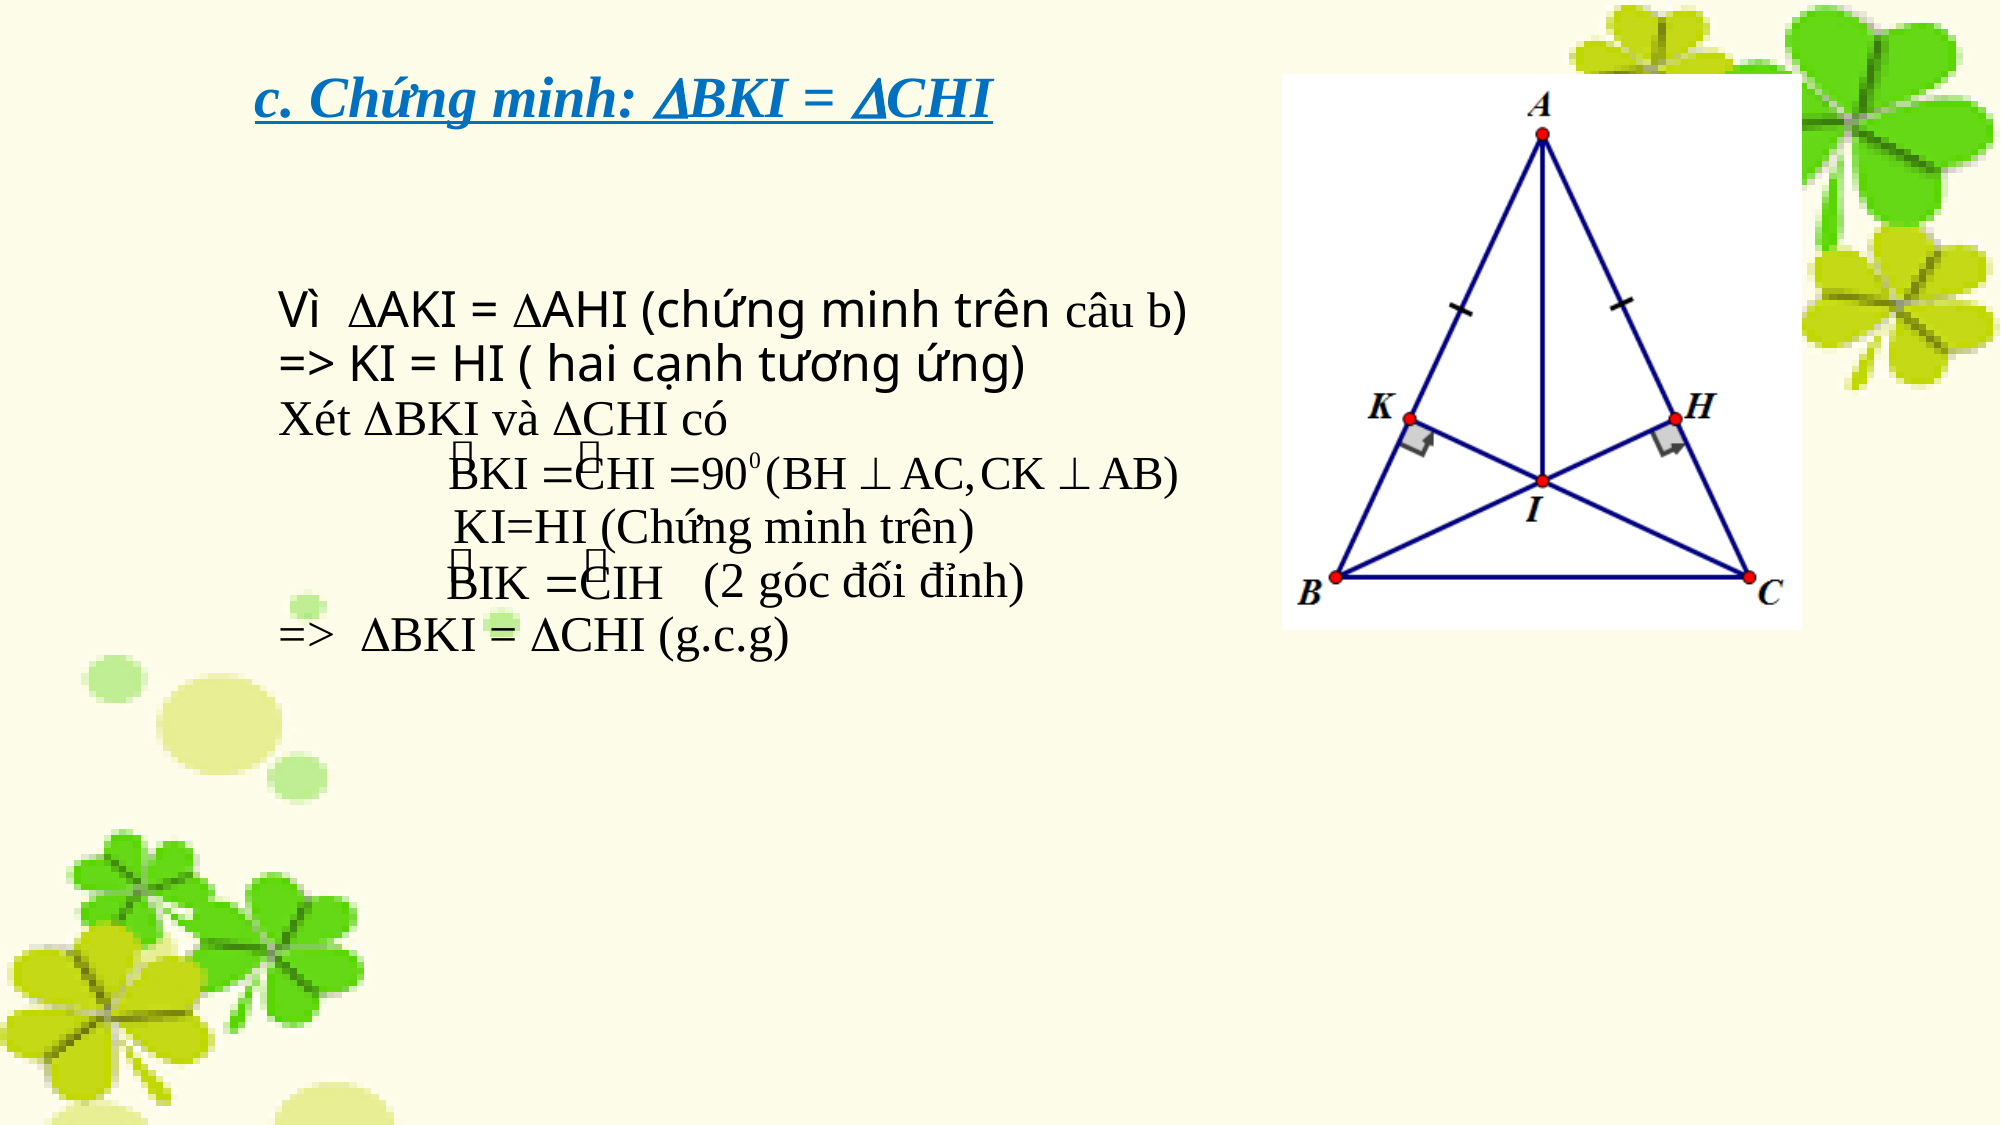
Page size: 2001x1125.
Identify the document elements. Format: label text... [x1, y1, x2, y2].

picture [0, 0, 2001, 1125]
text_box c. Chứng minh: BKI = CHI [240, 51, 1009, 137]
text_box Vì AKI = AHI (chứng minh trên câu b) => KI = HI ( hai cạnh tương ứng) Xét BKI và CHI có KI=HI (Chứng minh trên) (2 góc đối đỉnh) => BKI = CHI (g.c.g) [264, 276, 1352, 929]
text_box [440, 539, 674, 611]
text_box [442, 432, 1186, 510]
